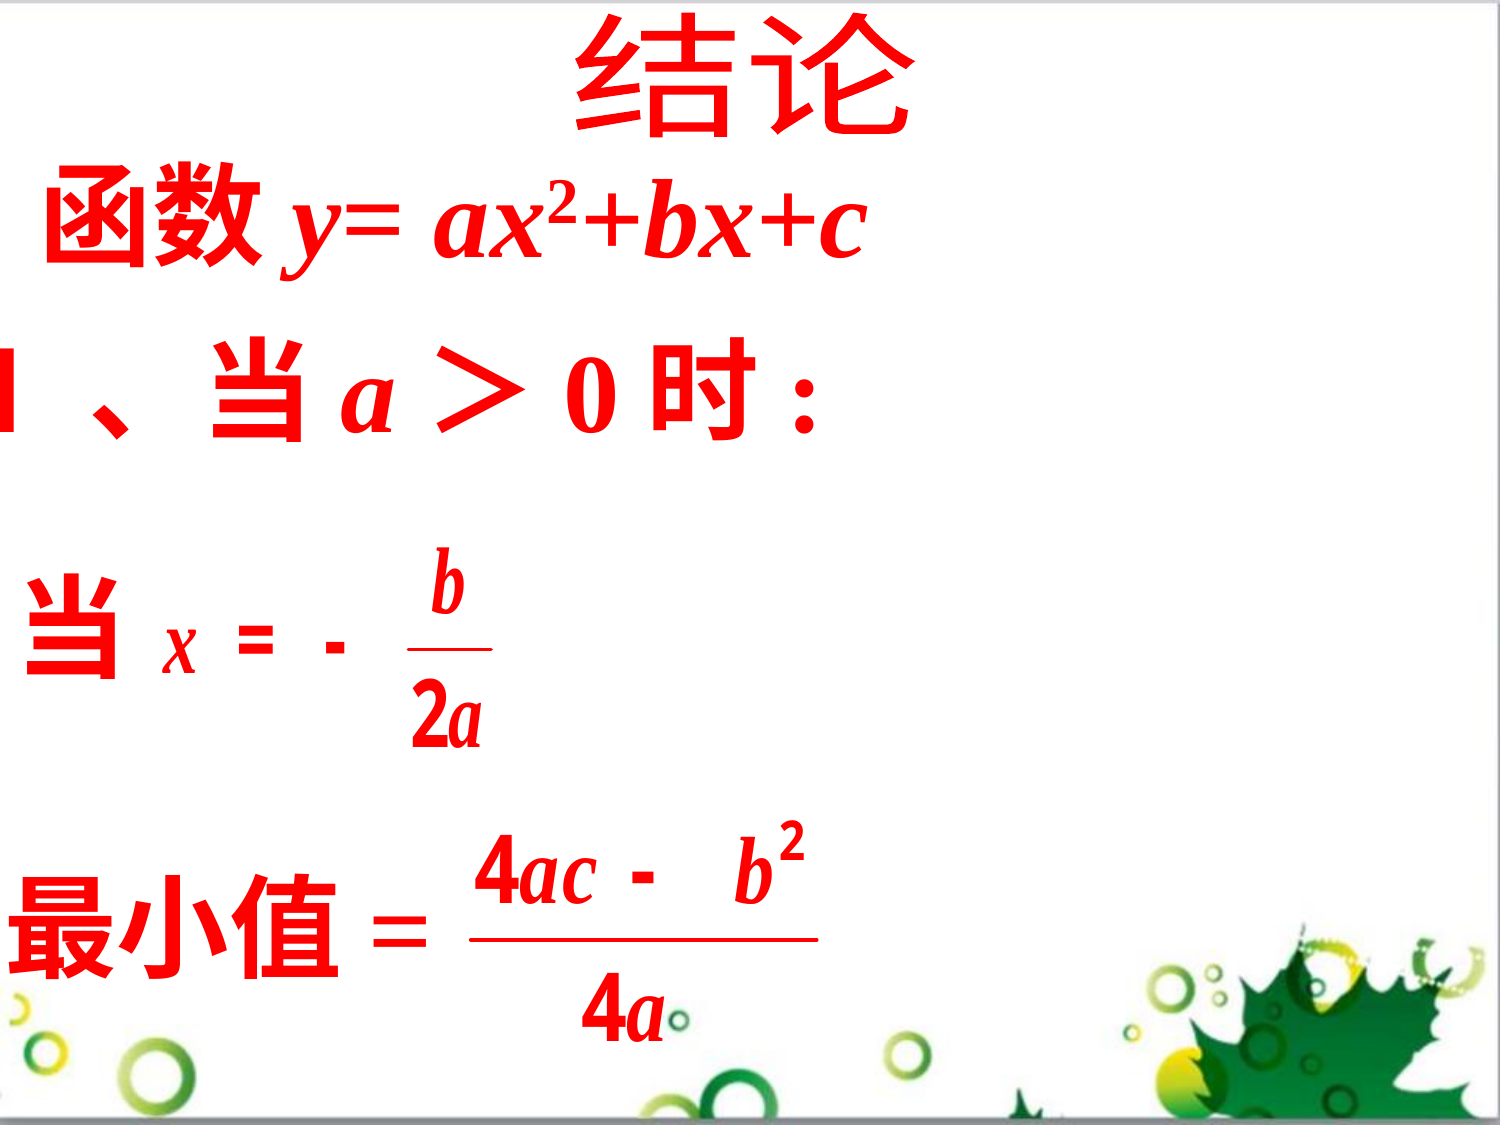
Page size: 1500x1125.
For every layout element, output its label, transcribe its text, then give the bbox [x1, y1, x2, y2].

text_box 函数y= ax2+bx+c [24, 137, 1425, 288]
text_box 当 [1, 549, 141, 700]
text_box Ⅰ、当a＞0时: [0, 312, 839, 463]
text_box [456, 796, 833, 1054]
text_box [146, 515, 505, 763]
picture [0, 0, 1500, 1125]
text_box 最小值= [0, 849, 448, 1000]
